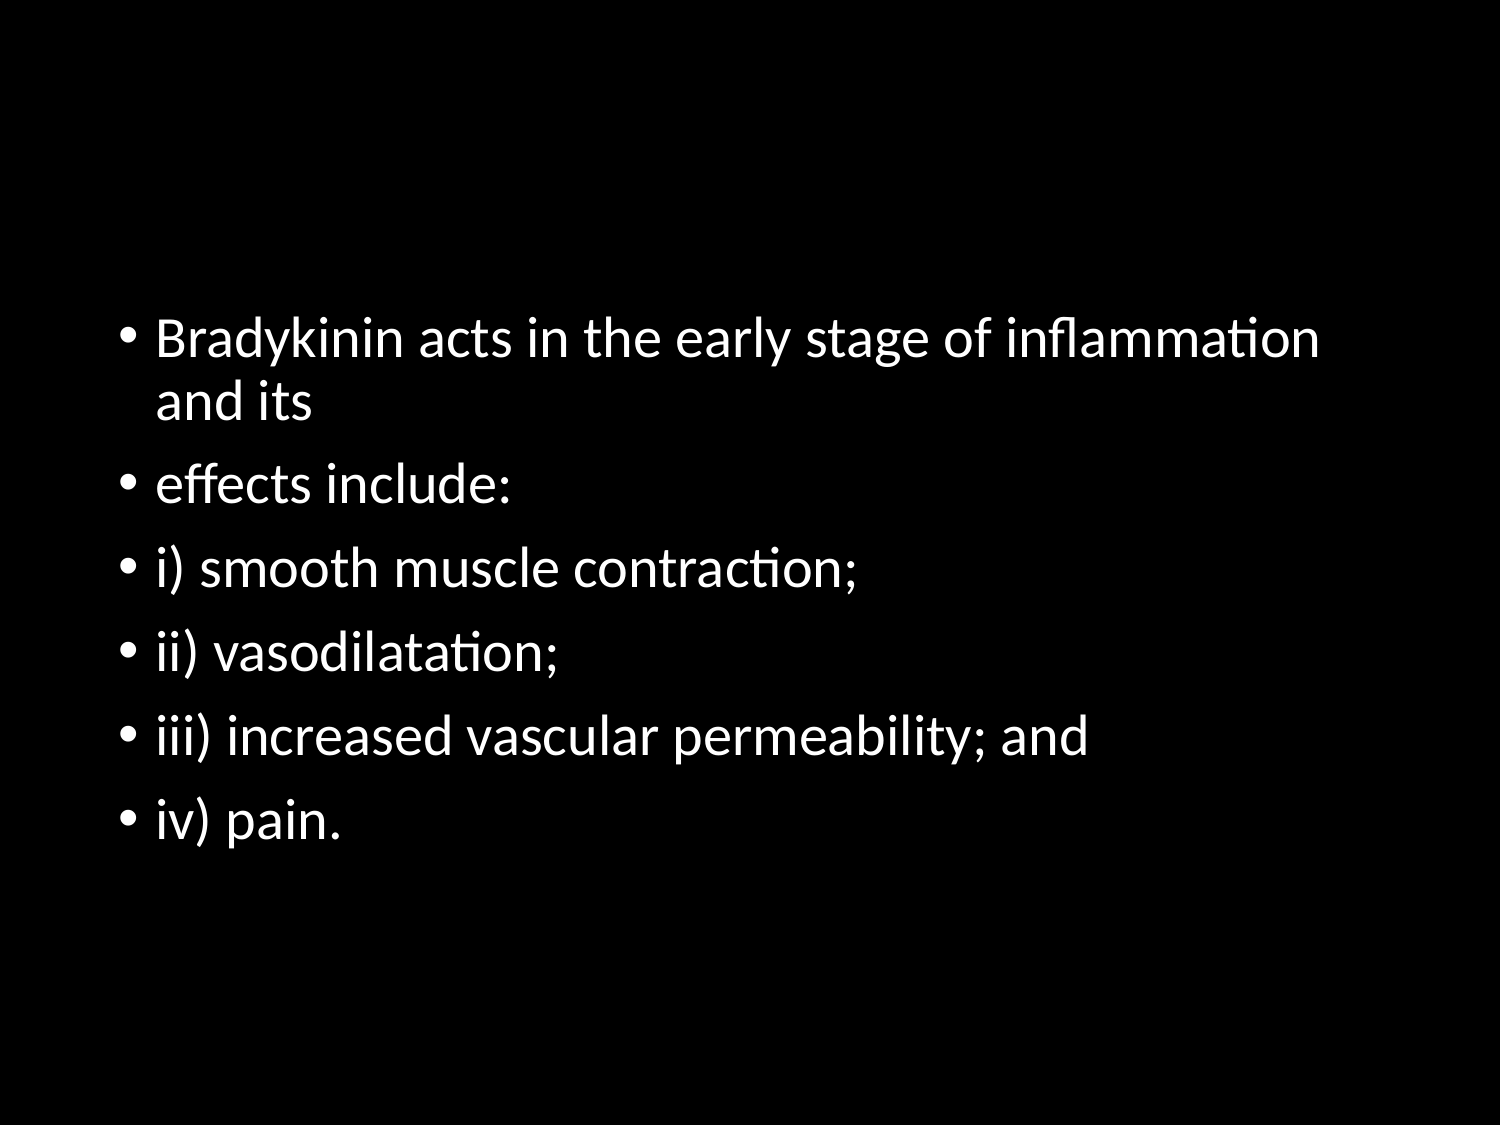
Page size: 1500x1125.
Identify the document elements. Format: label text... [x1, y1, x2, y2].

list Bradykinin acts in the early stage of inflammation and its effects include: i) smooth muscle contraction; ii) vasodilatation; iii) increased vascular permeability; and iv) pain. [103, 299, 1397, 1014]
